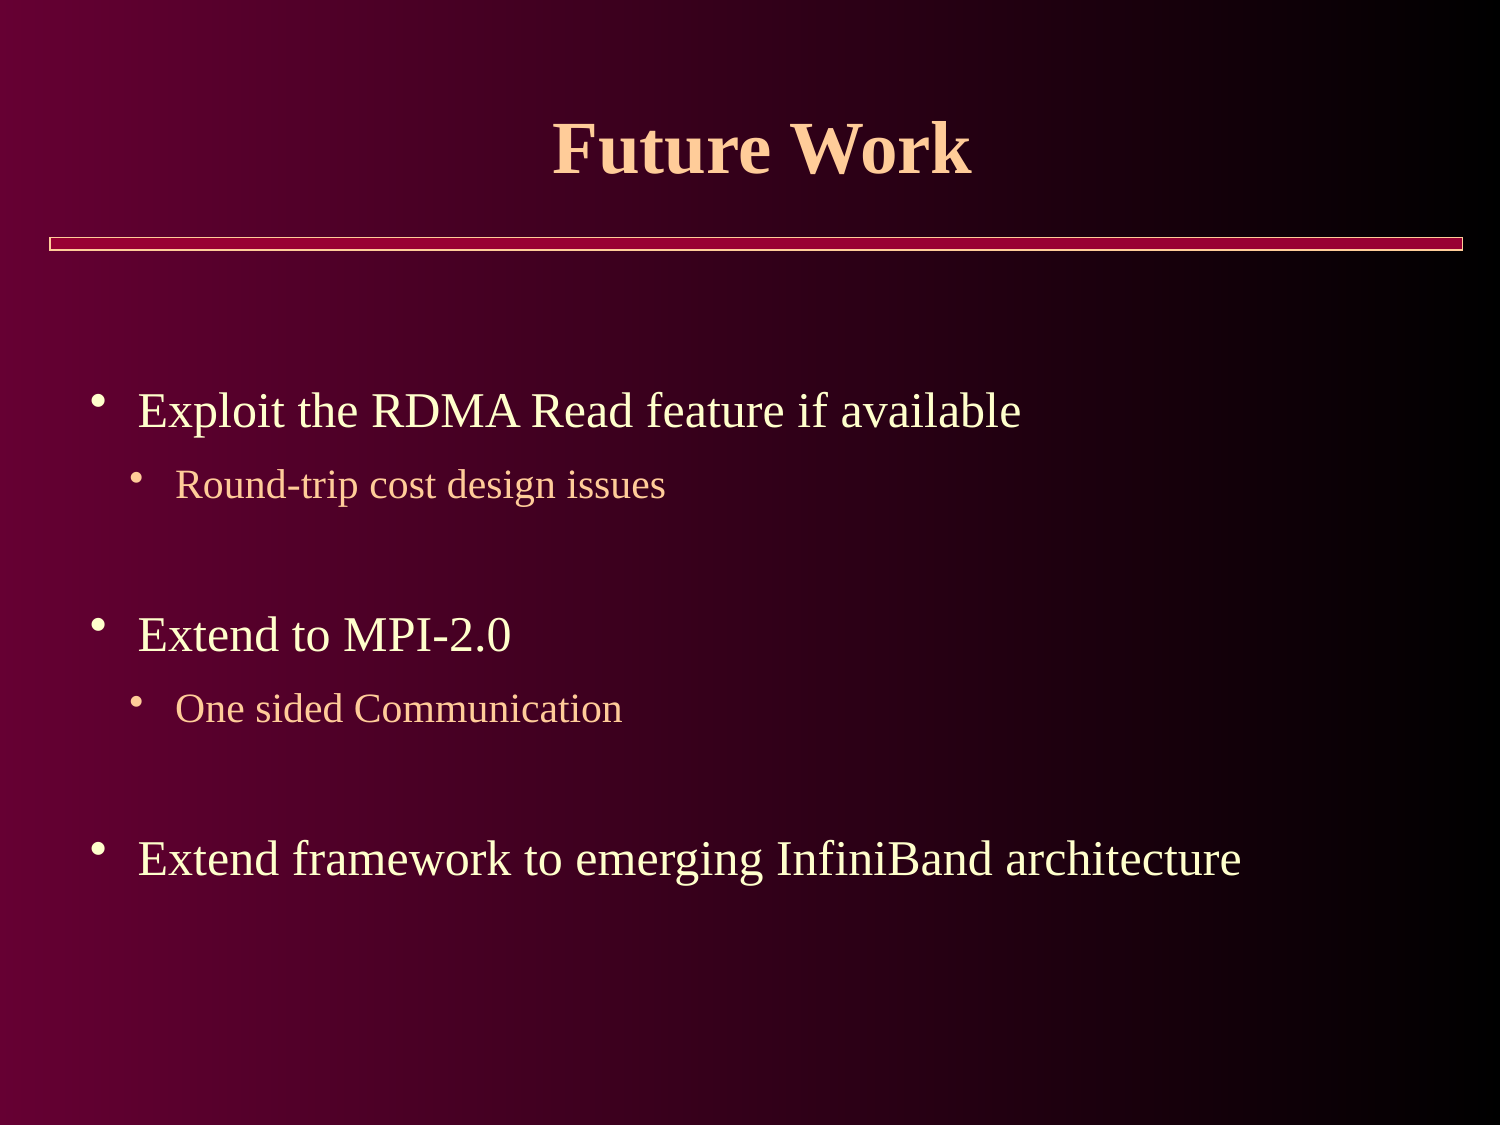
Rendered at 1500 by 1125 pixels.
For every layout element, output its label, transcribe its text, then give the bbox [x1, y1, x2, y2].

text_box Exploit the RDMA Read feature if available Round-trip cost design issues Extend to MPI-2.0 One sided Communication Extend framework to emerging InfiniBand architecture [75, 345, 1450, 893]
text_box [49, 237, 1463, 250]
title Future Work [125, 50, 1400, 237]
